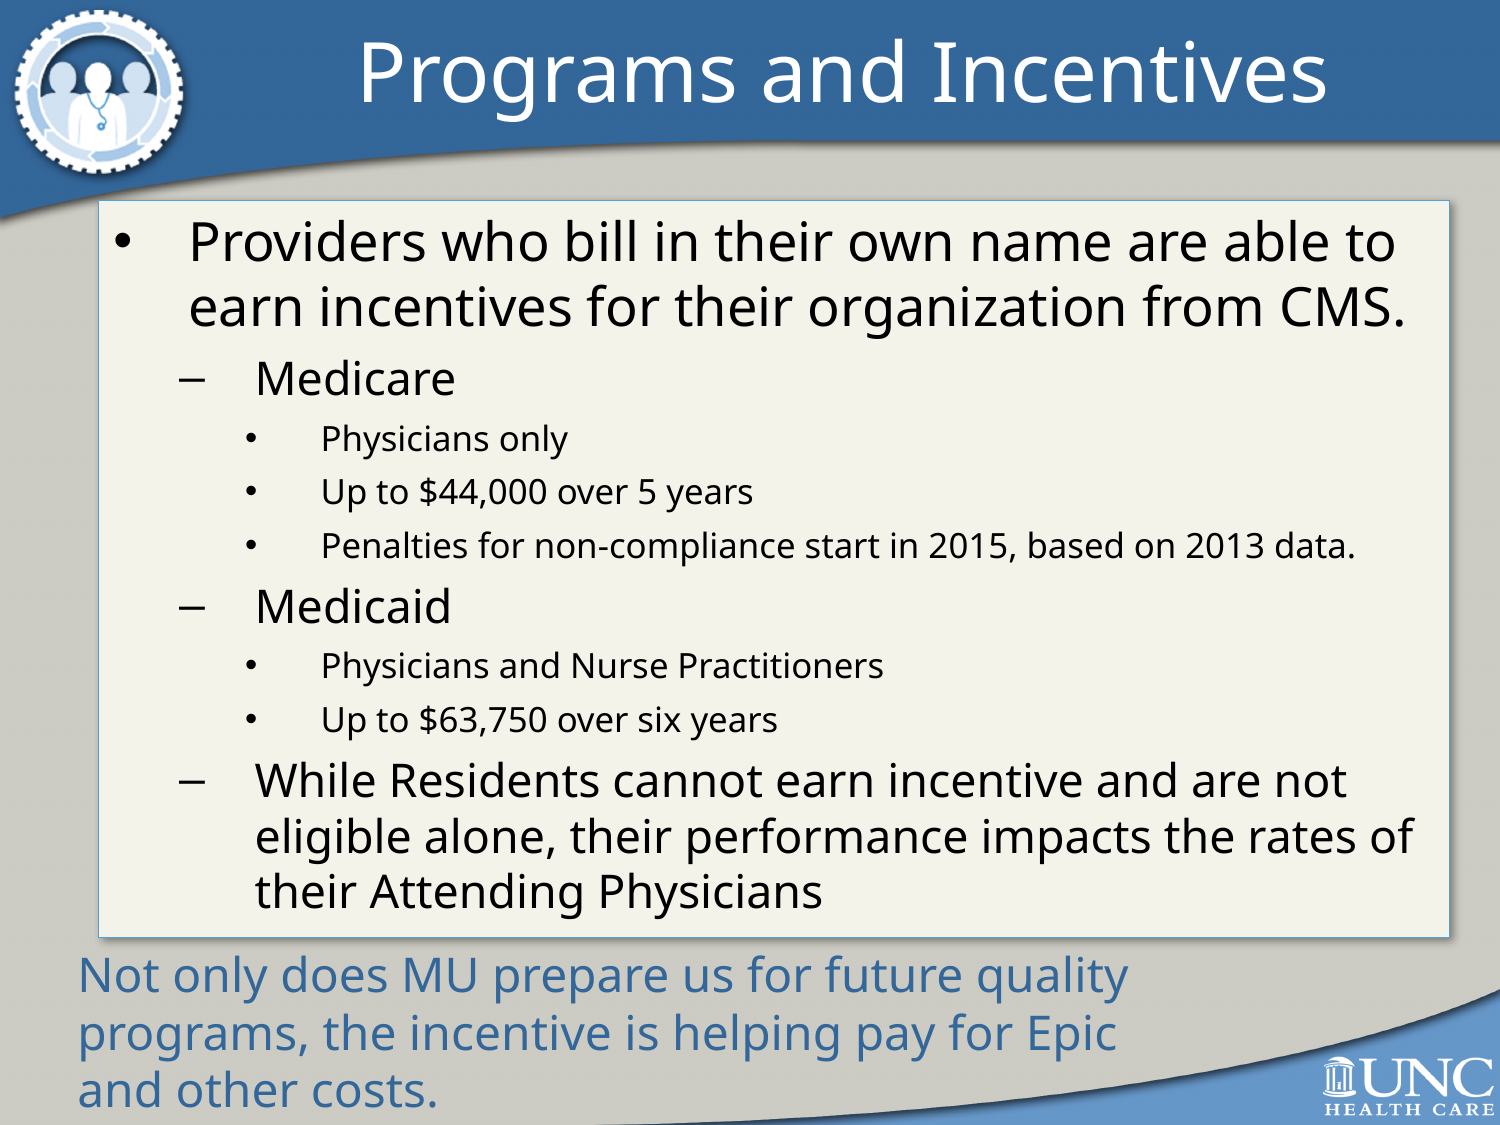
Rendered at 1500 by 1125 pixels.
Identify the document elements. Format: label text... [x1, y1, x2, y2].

picture [0, 0, 1500, 1125]
list Providers who bill in their own name are able to earn incentives for their organization from CMS. Medicare Physicians only Up to $44,000 over 5 years Penalties for non-compliance start in 2015, based on 2013 data. Medicaid Physicians and Nurse Practitioners Up to $63,750 over six years While Residents cannot earn incentive and are not eligible alone, their performance impacts the rates of their Attending Physicians [98, 200, 1450, 938]
text_box Not only does MU prepare us for future quality programs, the incentive is helping pay for Epic and other costs. [62, 937, 1225, 1061]
title Programs and Incentives [187, 0, 1500, 138]
